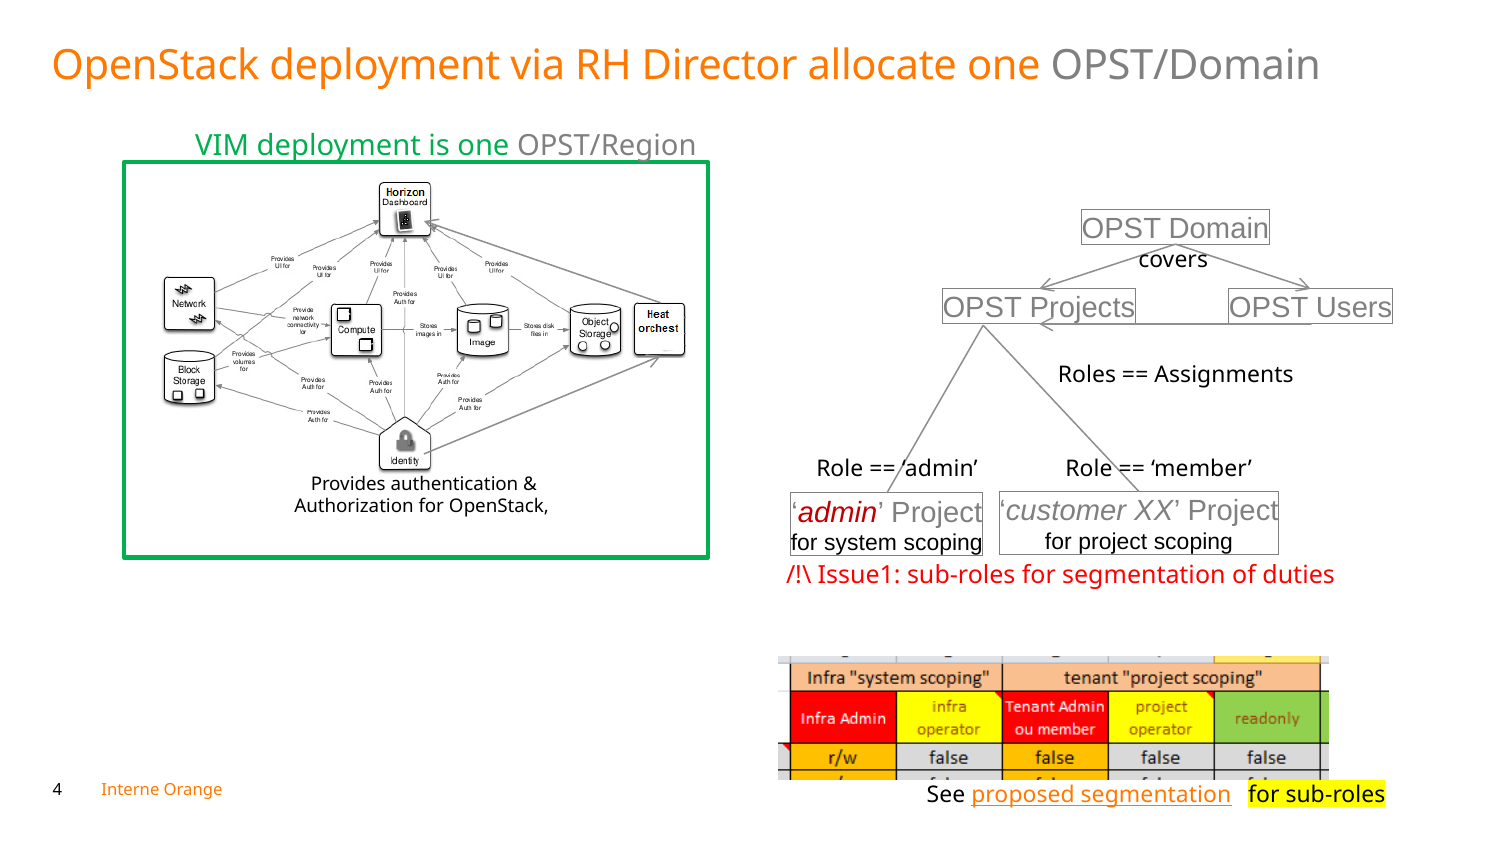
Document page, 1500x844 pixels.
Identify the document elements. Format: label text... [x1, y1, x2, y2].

text_box OPST Domain [1182, 209, 1270, 242]
picture [778, 656, 1329, 781]
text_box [1182, 244, 1312, 290]
text_box OPST Users [1228, 288, 1393, 324]
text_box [1174, 188, 1178, 461]
picture [156, 168, 692, 480]
text_box See proposed segmentation [926, 788, 1233, 812]
text_box [122, 160, 710, 560]
text_box OPST Projects [942, 288, 1136, 323]
text_box Roles == Assignments [1182, 359, 1295, 388]
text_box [1038, 244, 1169, 290]
text_box Role == ‘admin’ [816, 453, 881, 482]
text_box Roles == Assignments [1144, 359, 1169, 388]
text_box /!\ Issue1: sub-roles for segmentation of duties [786, 558, 1337, 589]
text_box Role == ‘member’ [1144, 453, 1253, 482]
text_box OPST Domain [1081, 209, 1169, 242]
text_box for sub-roles [1248, 779, 1386, 808]
title OpenStack deployment via RH Director allocate one OPST/Domain [51, 43, 1365, 92]
text_box ‘customer XX’ Project for project scoping [999, 491, 1279, 555]
text_box VIM deployment is one OPST/Region [195, 126, 697, 162]
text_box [423, 355, 661, 455]
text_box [423, 220, 661, 304]
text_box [886, 325, 980, 494]
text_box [982, 325, 1140, 492]
text_box ‘admin’ Project for system scoping [790, 492, 983, 556]
